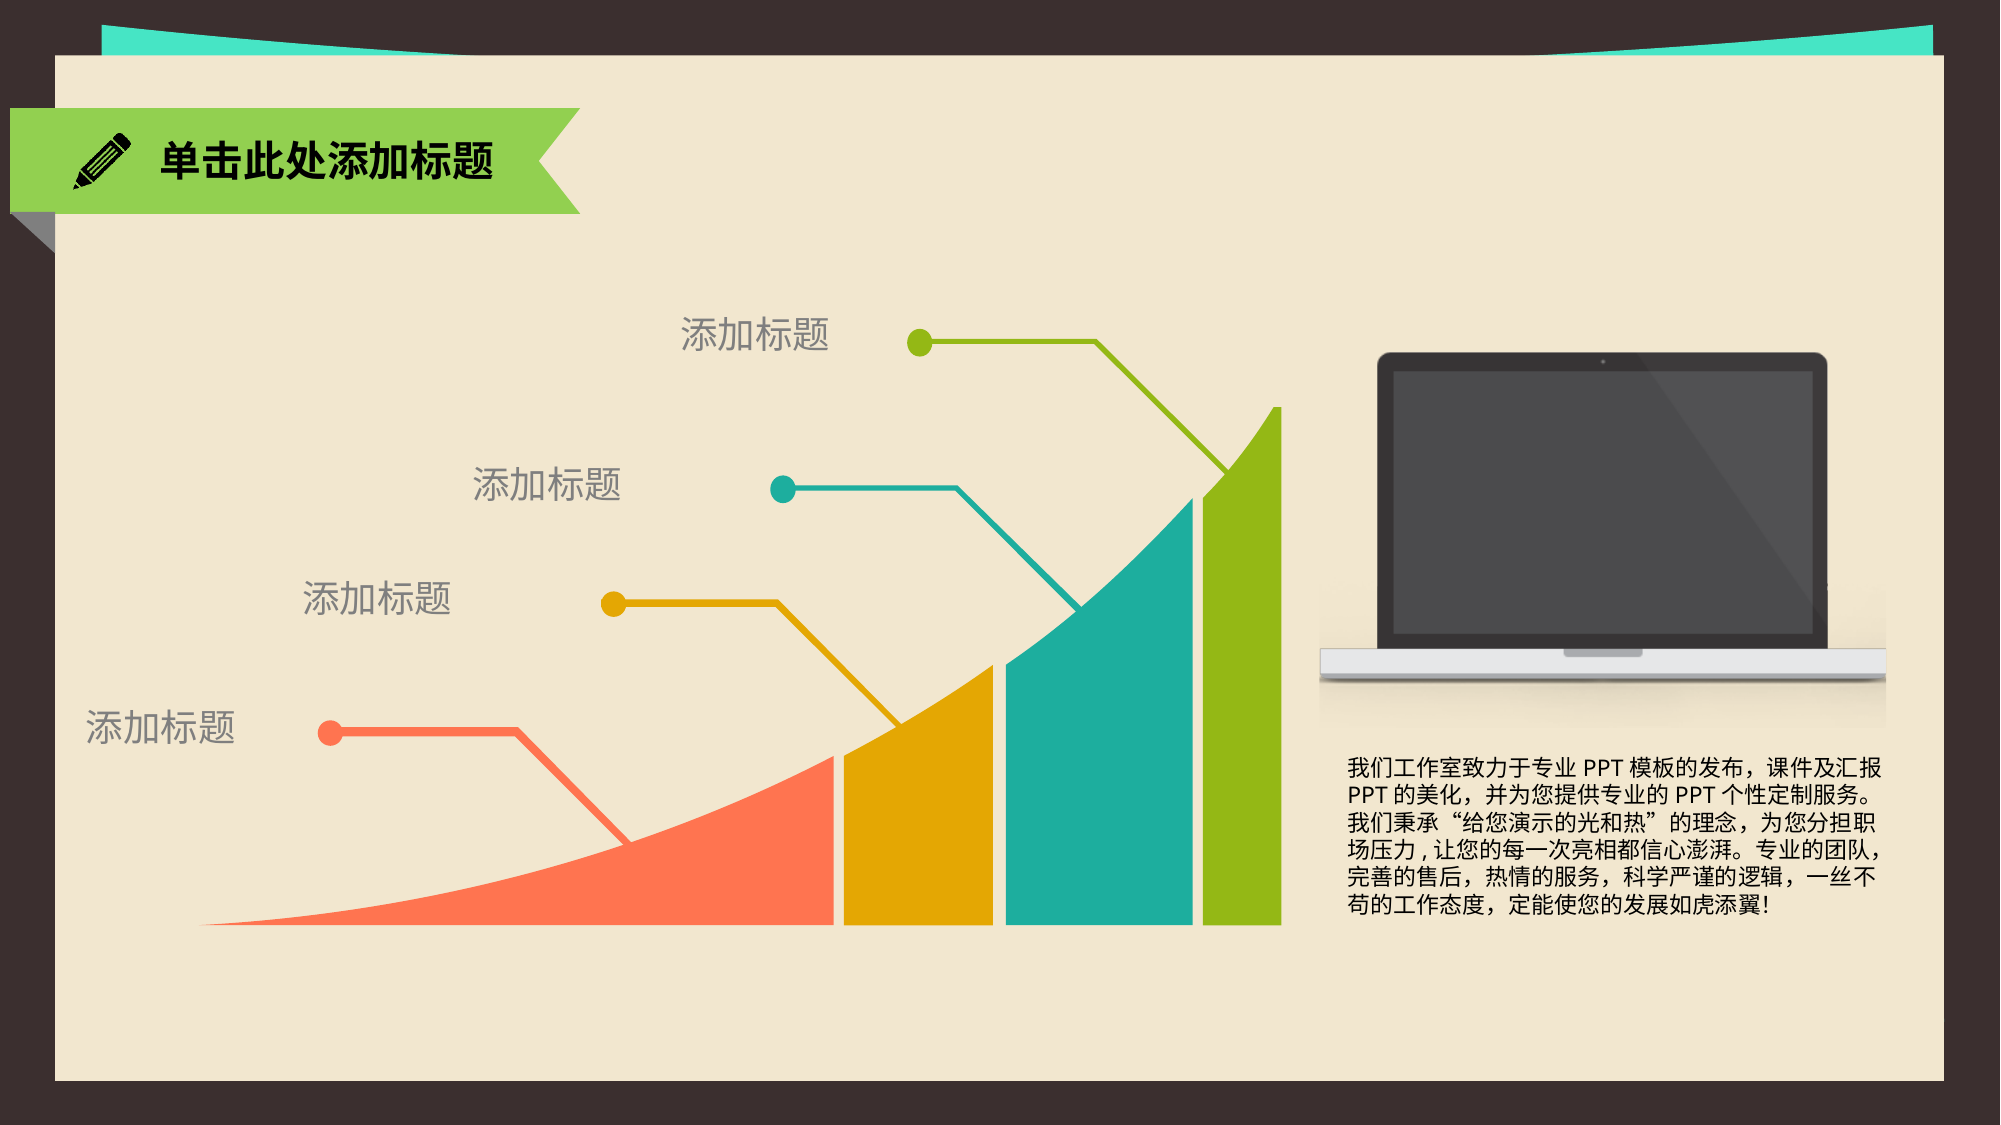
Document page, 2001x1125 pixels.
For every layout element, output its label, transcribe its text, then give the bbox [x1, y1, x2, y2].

picture [69, 128, 134, 193]
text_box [70, 303, 1282, 926]
picture [1318, 321, 1887, 729]
text_box [1543, 24, 1934, 55]
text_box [9, 107, 581, 254]
text_box 我们工作室致力于专业PPT模板的发布，课件及汇报PPT的美化，并为您提供专业的PPT个性定制服务。我们秉承“给您演示的光和热”的理念，为您分担职场压力,让您的每一次亮相都信心澎湃。专业的团队，完善的售后，热情的服务，科学严谨的逻辑，一丝不苟的工作态度，定能使您的发展如虎添翼！ [1332, 745, 1903, 926]
text_box [55, 55, 1944, 1081]
text_box [101, 24, 462, 55]
